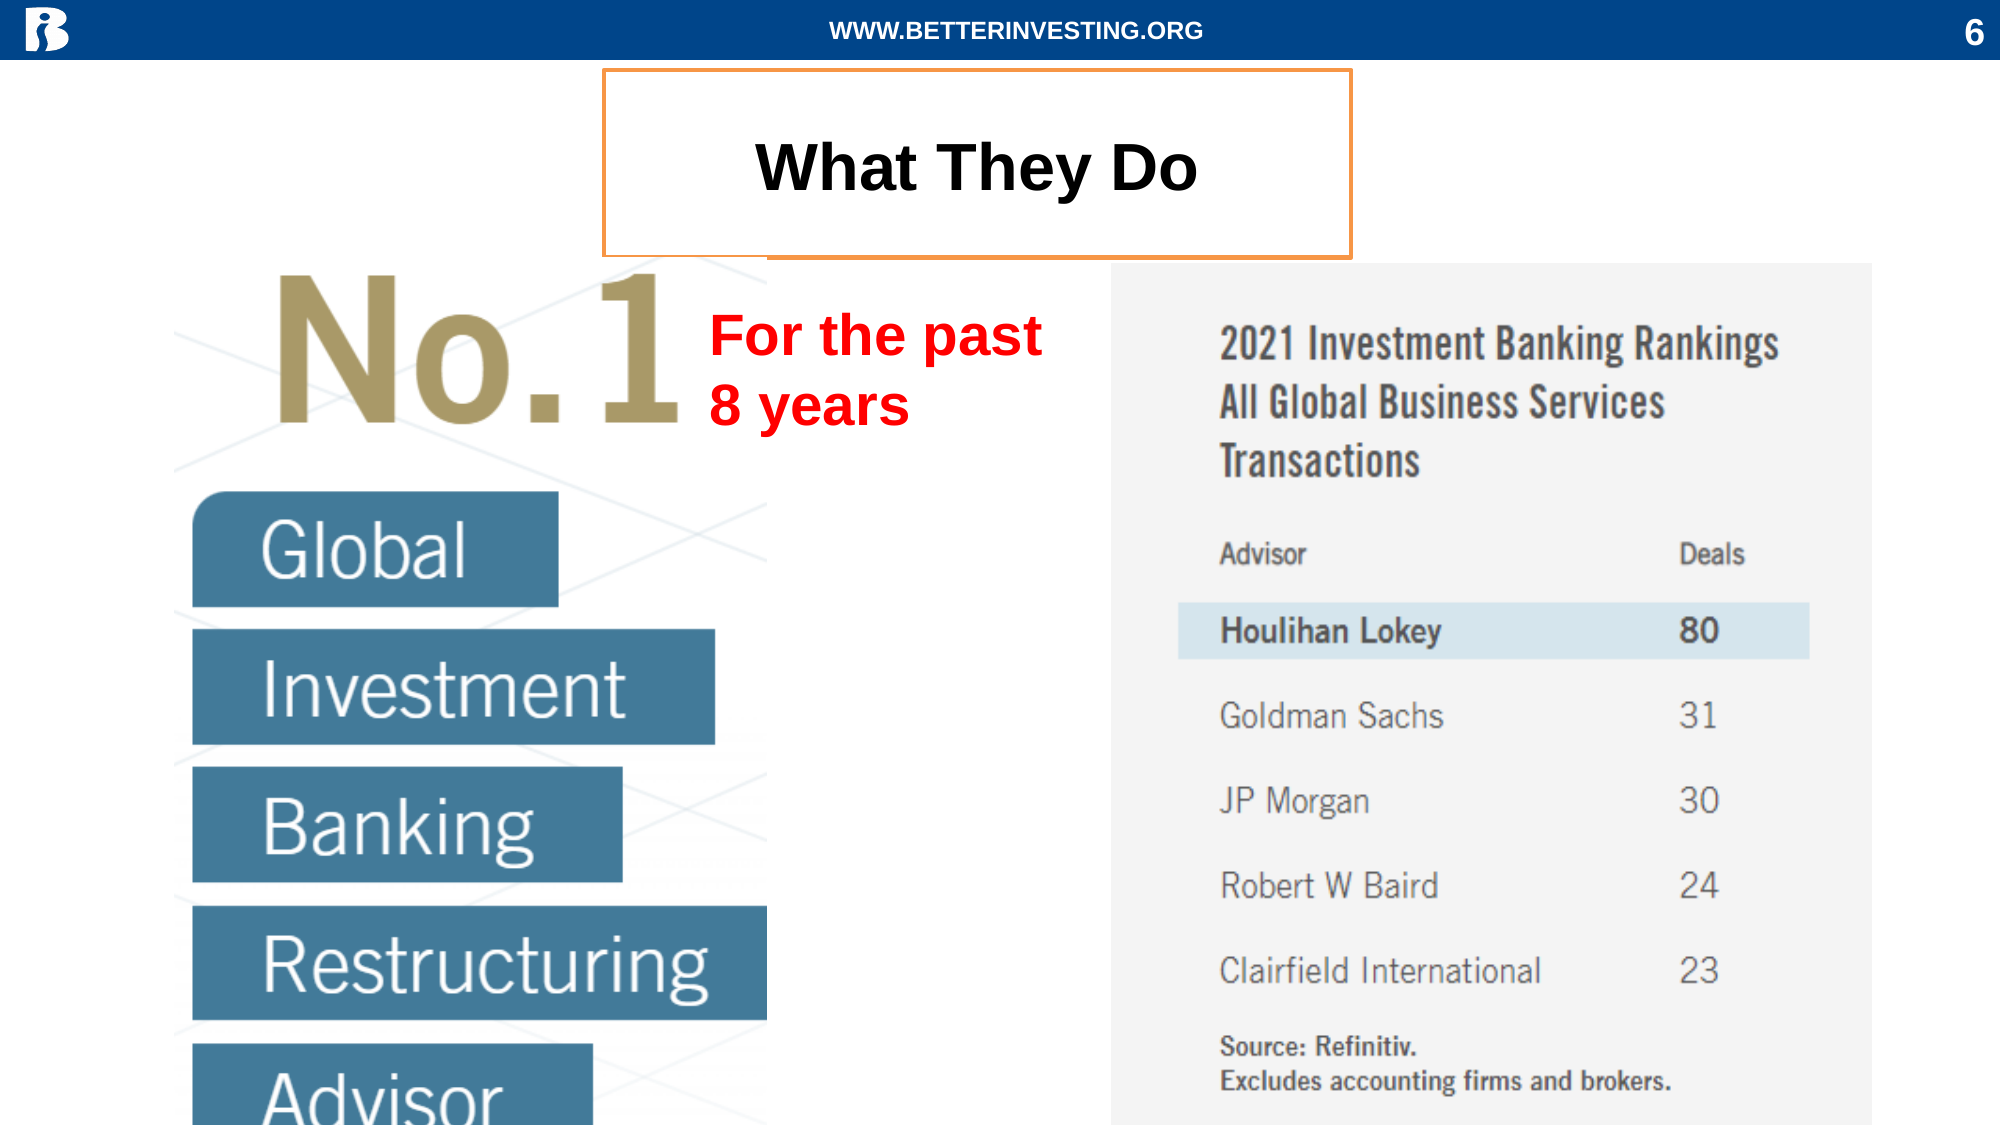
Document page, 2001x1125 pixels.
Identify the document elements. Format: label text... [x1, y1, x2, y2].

slide_number 6 [1766, 3, 2000, 57]
text_box For the past 8 years [775, 290, 1079, 445]
picture [174, 257, 767, 1125]
footer WWW.BETTERINVESTING.ORG [350, 3, 1684, 57]
picture [1111, 263, 1872, 1125]
text_box What They Do [602, 68, 1353, 260]
picture [23, 6, 71, 53]
